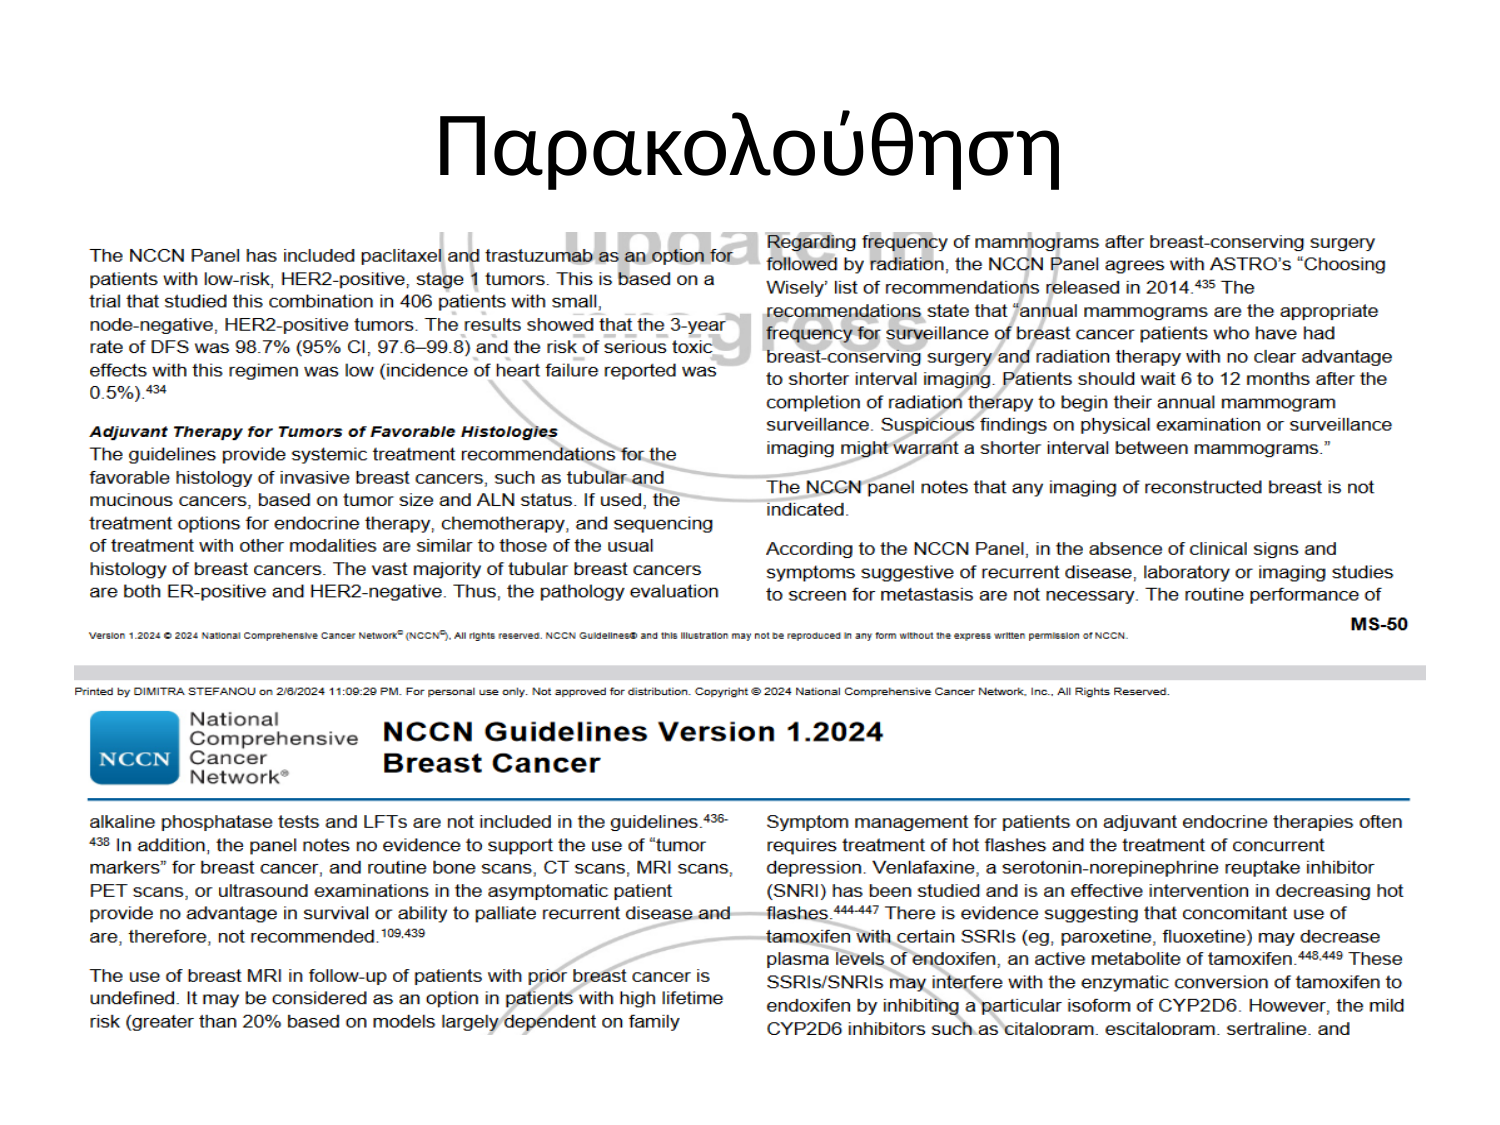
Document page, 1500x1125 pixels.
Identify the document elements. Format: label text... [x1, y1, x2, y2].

title Παρακολούθηση [75, 45, 1425, 231]
picture [74, 232, 1426, 1036]
